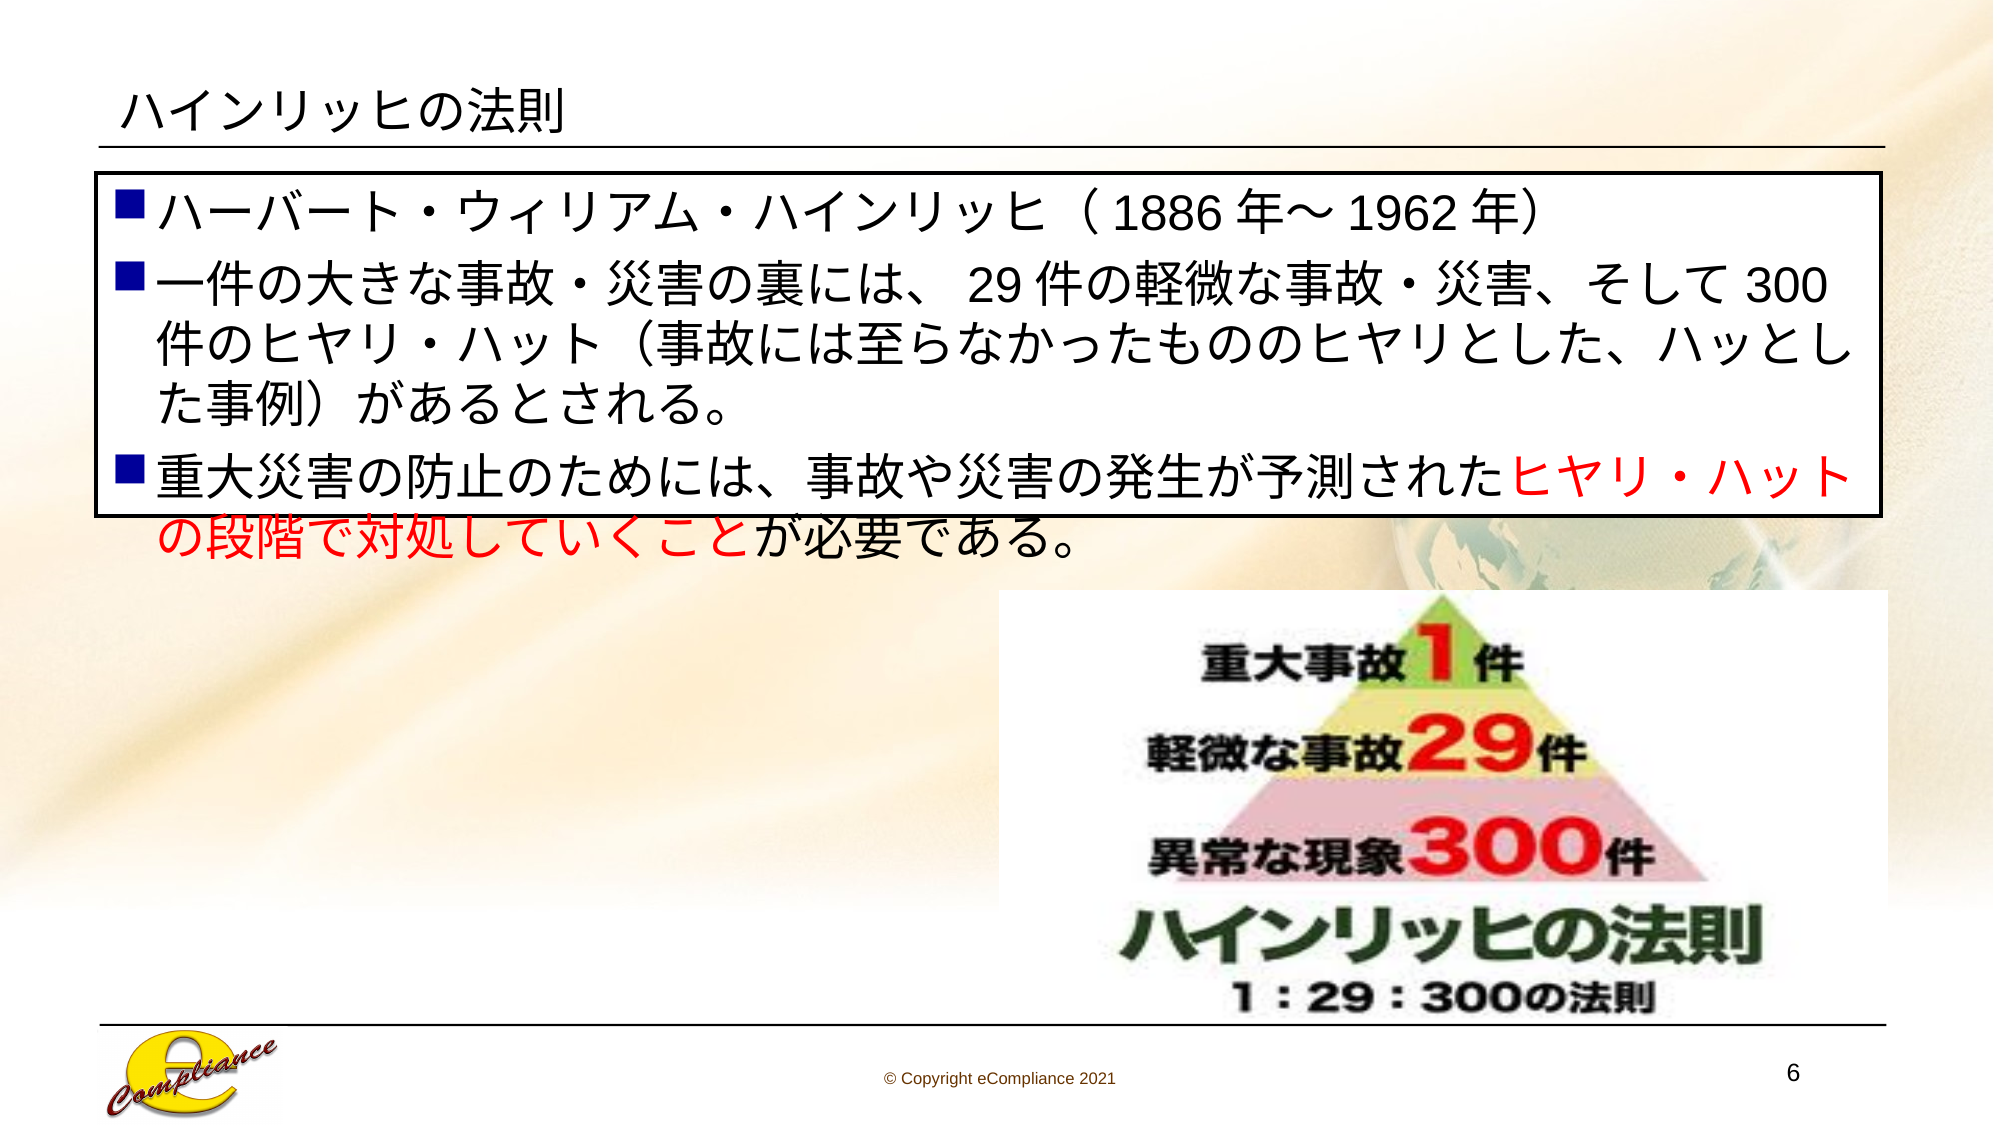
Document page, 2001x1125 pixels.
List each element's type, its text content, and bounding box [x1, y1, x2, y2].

list ハーバート・ウィリアム・ハインリッヒ（1886年～1962年） 一件の大きな事故・災害の裏には、29件の軽微な事故・災害、そして300件のヒヤリ・ハット（事故には至らなかったもののヒヤリとした、ハッとした事例）があるとされる。 重大災害の防止のためには、事故や災害の発生が予測されたヒヤリ・ハットの段階で対処していくことが必要である。 [94, 171, 1883, 518]
picture [0, 0, 2000, 1021]
picture [97, 1026, 283, 1125]
title ハインリッヒの法則 [102, 25, 1903, 148]
